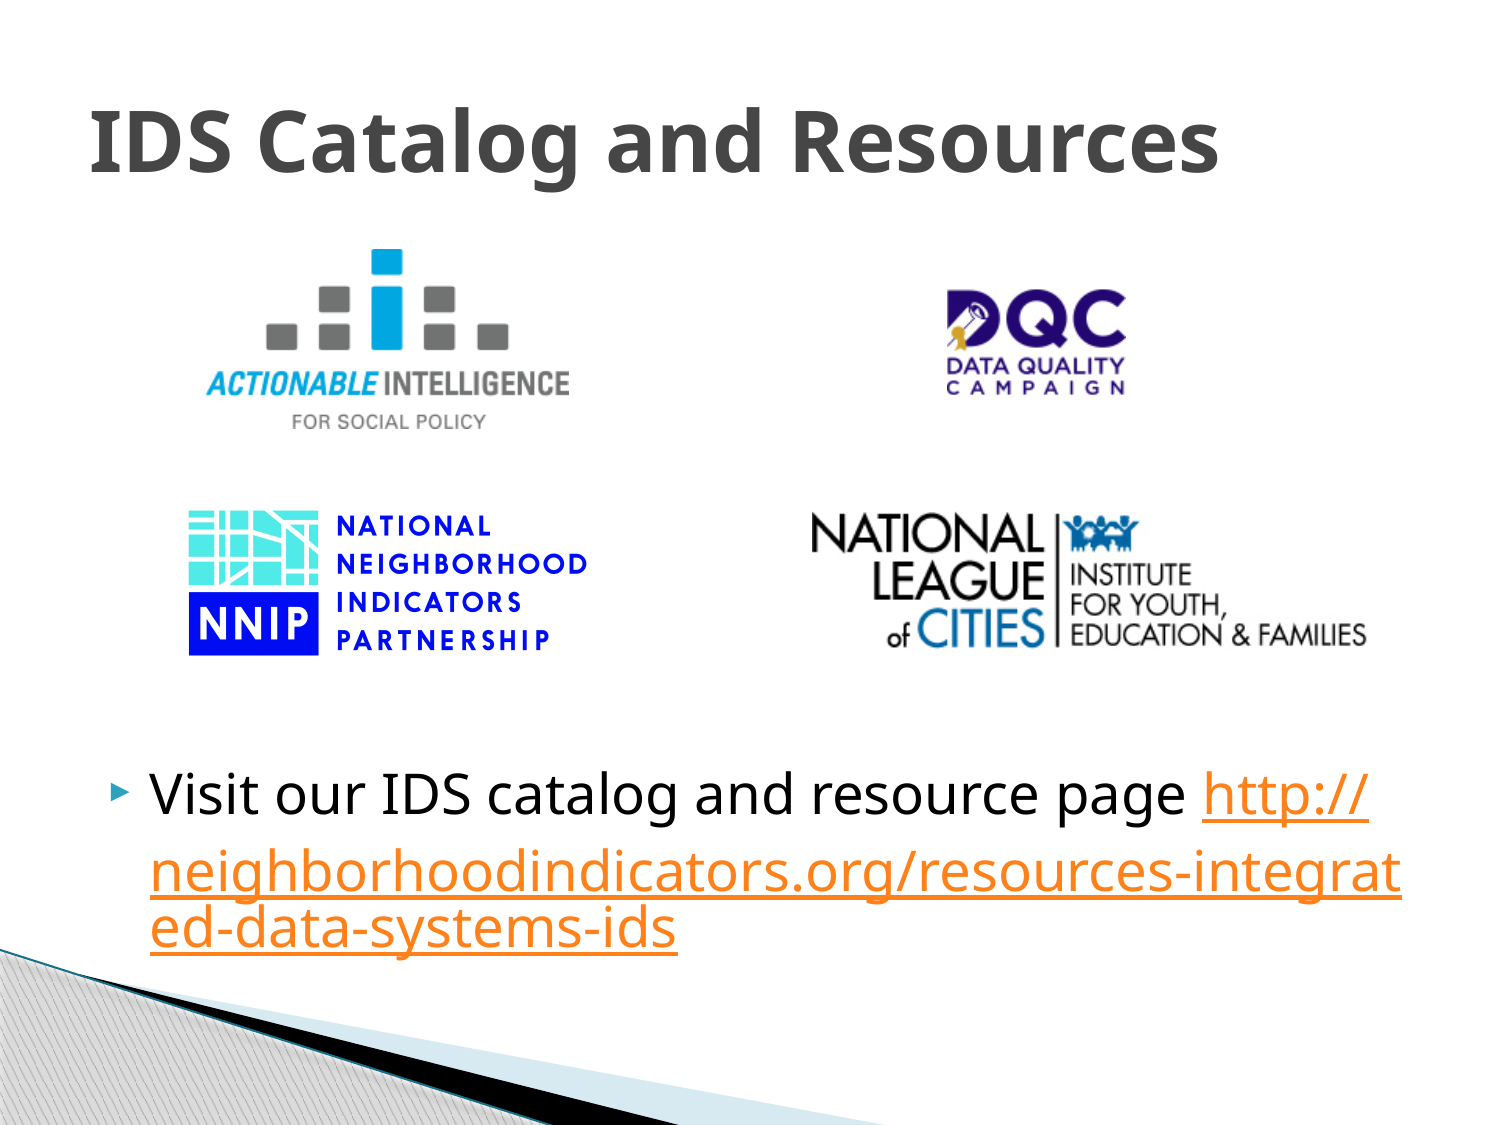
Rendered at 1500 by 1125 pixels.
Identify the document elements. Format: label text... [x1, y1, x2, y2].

picture [947, 274, 1126, 451]
picture [159, 482, 616, 683]
picture [812, 510, 1368, 655]
list Visit our IDS catalog and resource page http://neighborhoodindicators.org/resources-integrated-data-systems-ids [75, 675, 1425, 986]
title IDS Catalog and Resources [75, 45, 1425, 233]
picture [206, 249, 569, 429]
